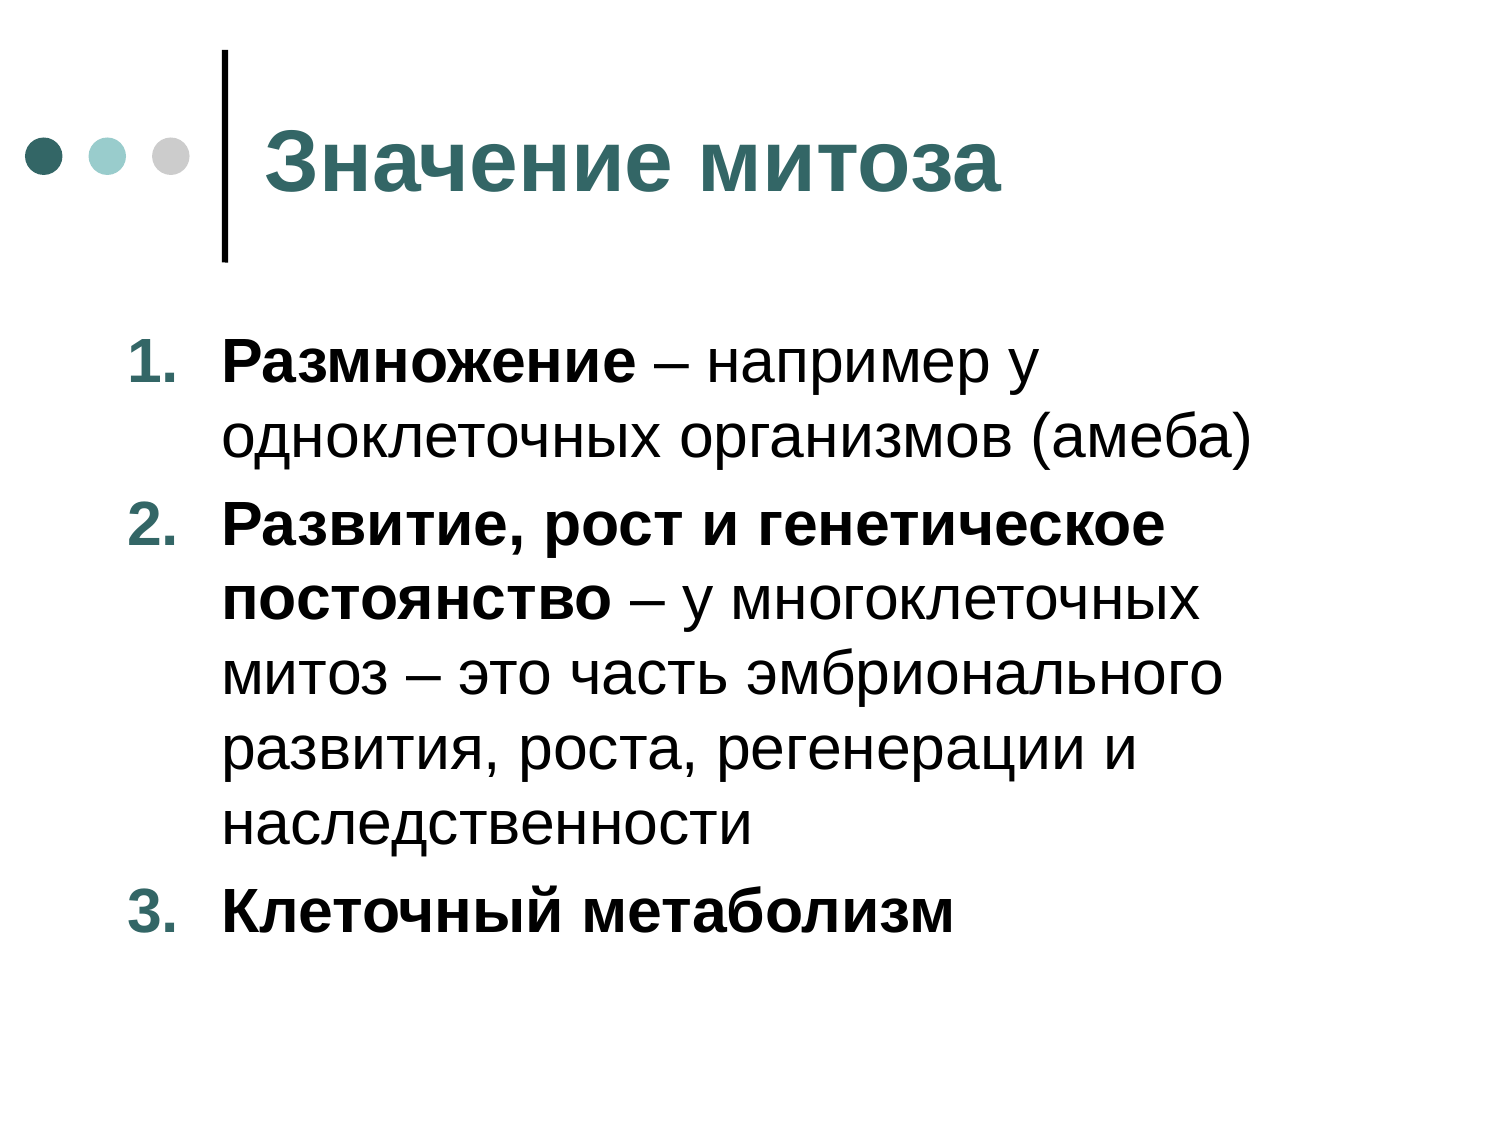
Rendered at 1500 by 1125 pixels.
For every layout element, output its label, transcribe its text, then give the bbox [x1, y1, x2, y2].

list Размножение – например у одноклеточных организмов (амеба) Развитие, рост и генетическое постоянство – у многоклеточных митоз – это часть эмбрионального развития, роста, регенерации и наследственности Клеточный метаболизм [111, 312, 1401, 988]
title Значение митоза [249, 30, 1401, 282]
